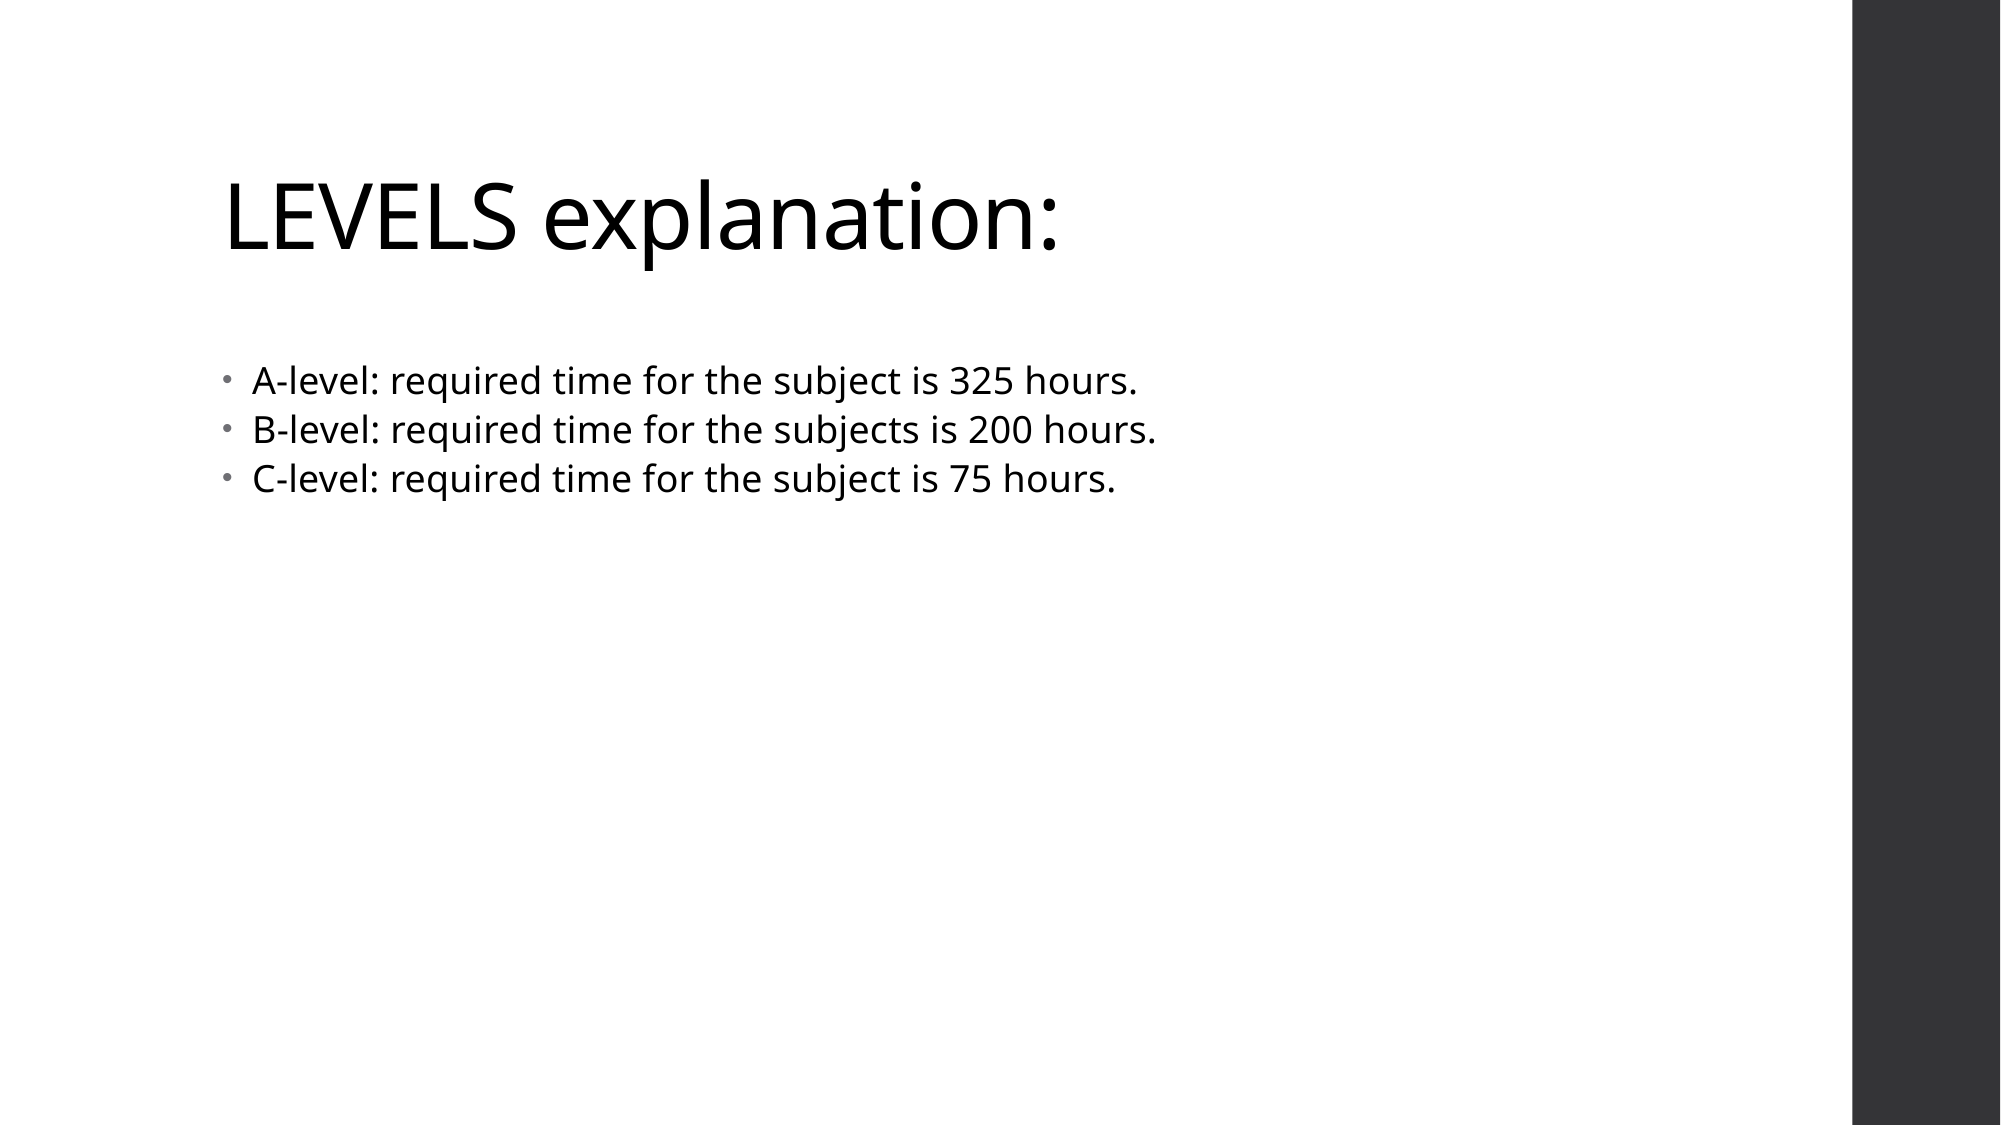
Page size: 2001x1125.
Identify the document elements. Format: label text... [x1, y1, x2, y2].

title LEVELS explanation: [206, 60, 1797, 278]
list A-level: required time for the subject is 325 hours. B-level: required time for the subjects is 200 hours. C-level: required time for the subject is 75 hours. [206, 299, 1617, 1014]
